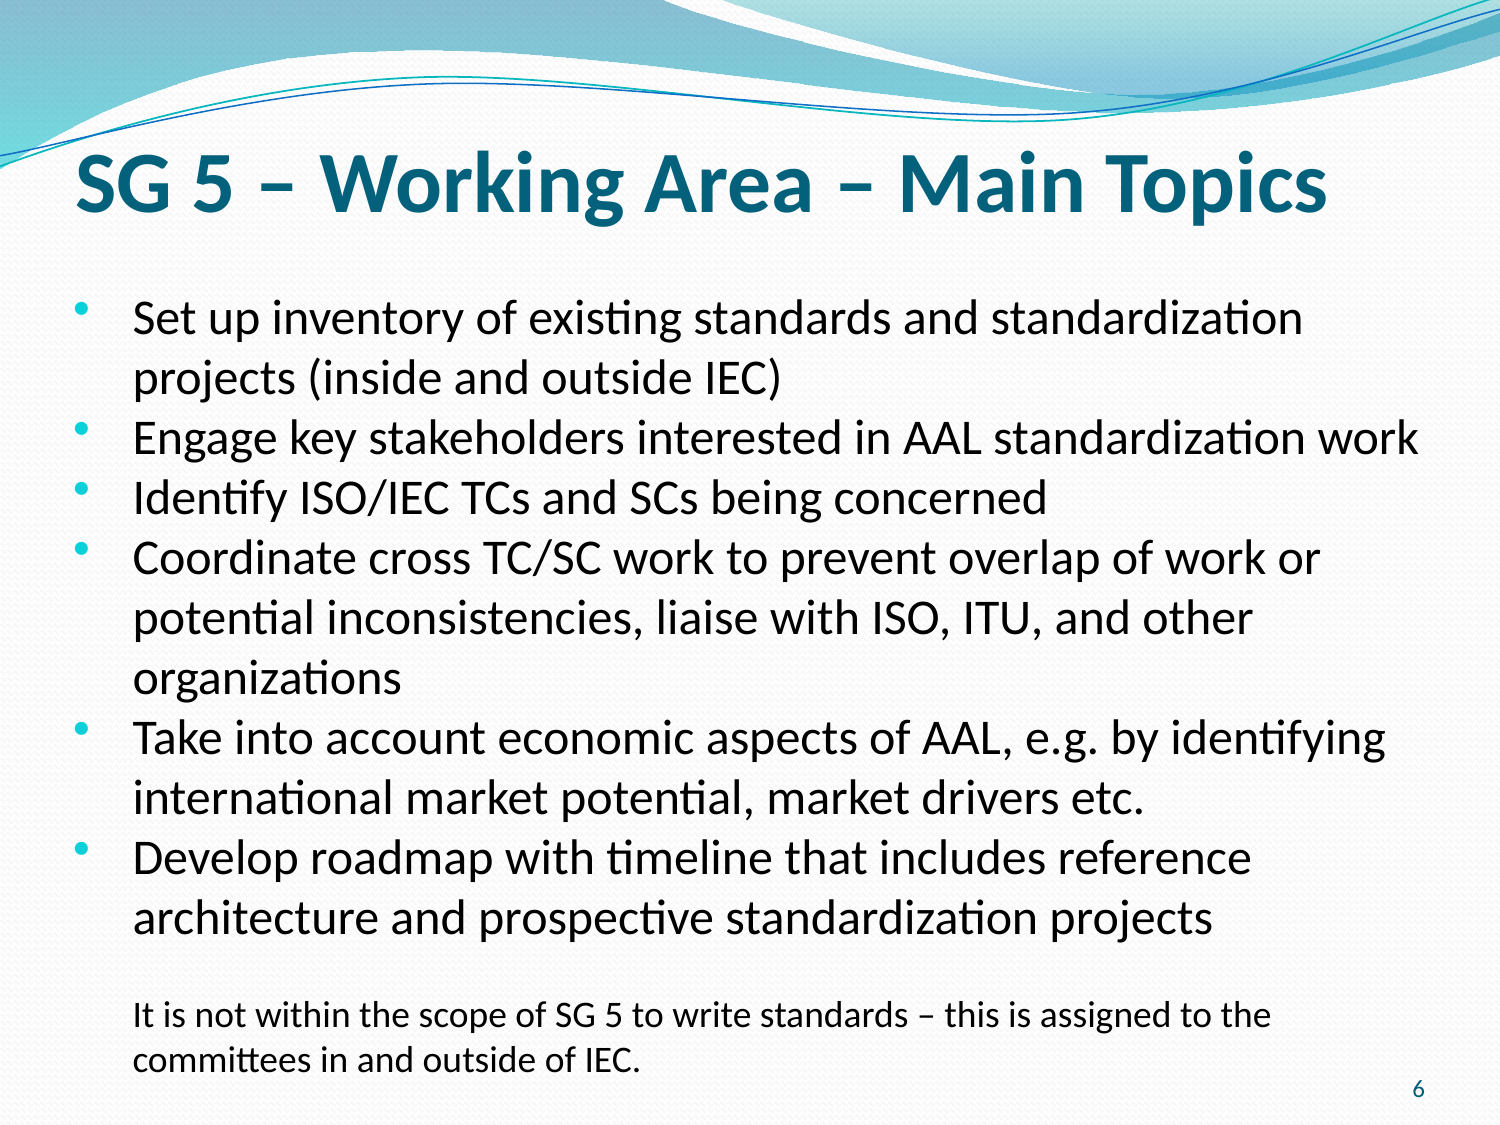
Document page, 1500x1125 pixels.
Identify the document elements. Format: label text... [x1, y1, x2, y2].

slide_number 6 [1299, 1042, 1425, 1103]
title SG 5 – Working Area – Main Topics [75, 42, 1425, 231]
text_box Set up inventory of existing standards and standardization projects (inside and outside IEC) Engage key stakeholders interested in AAL standardization work Identify ISO/IEC TCs and SCs being concerned Coordinate cross TC/SC work to prevent overlap of work or potential inconsistencies, liaise with ISO, ITU, and other organizations Take into account economic aspects of AAL, e.g. by identifying international market potential, market drivers etc. Develop roadmap with timeline that includes reference architecture and prospective standardization projects It is not within the scope of SG 5 to write standards – this is assigned to the committees in and outside of IEC. [0, 267, 1500, 1098]
